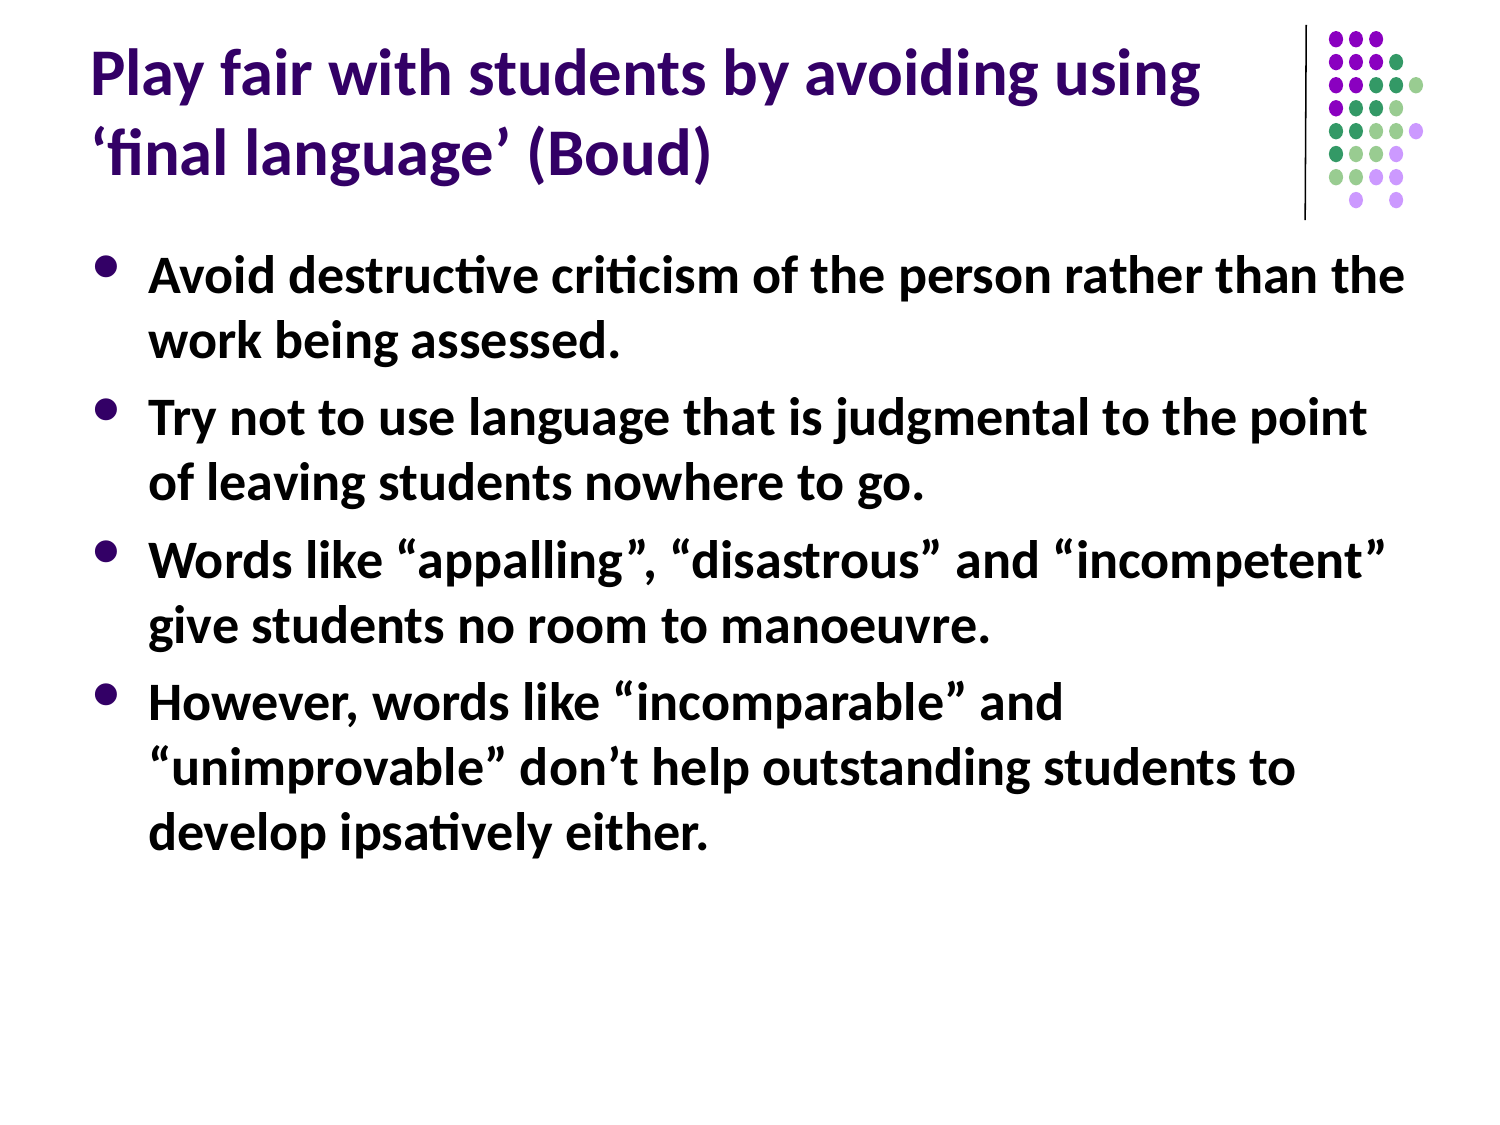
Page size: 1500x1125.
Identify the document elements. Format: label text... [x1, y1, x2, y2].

title Play fair with students by avoiding using ‘final language’ (Boud) [74, 19, 1313, 197]
list Avoid destructive criticism of the person rather than the work being assessed. Try not to use language that is judgmental to the point of leaving students nowhere to go. Words like “appalling”, “disastrous” and “incompetent” give students no room to manoeuvre. However, words like “incomparable” and “unimprovable” don’t help outstanding students to develop ipsatively either. [76, 231, 1428, 1018]
